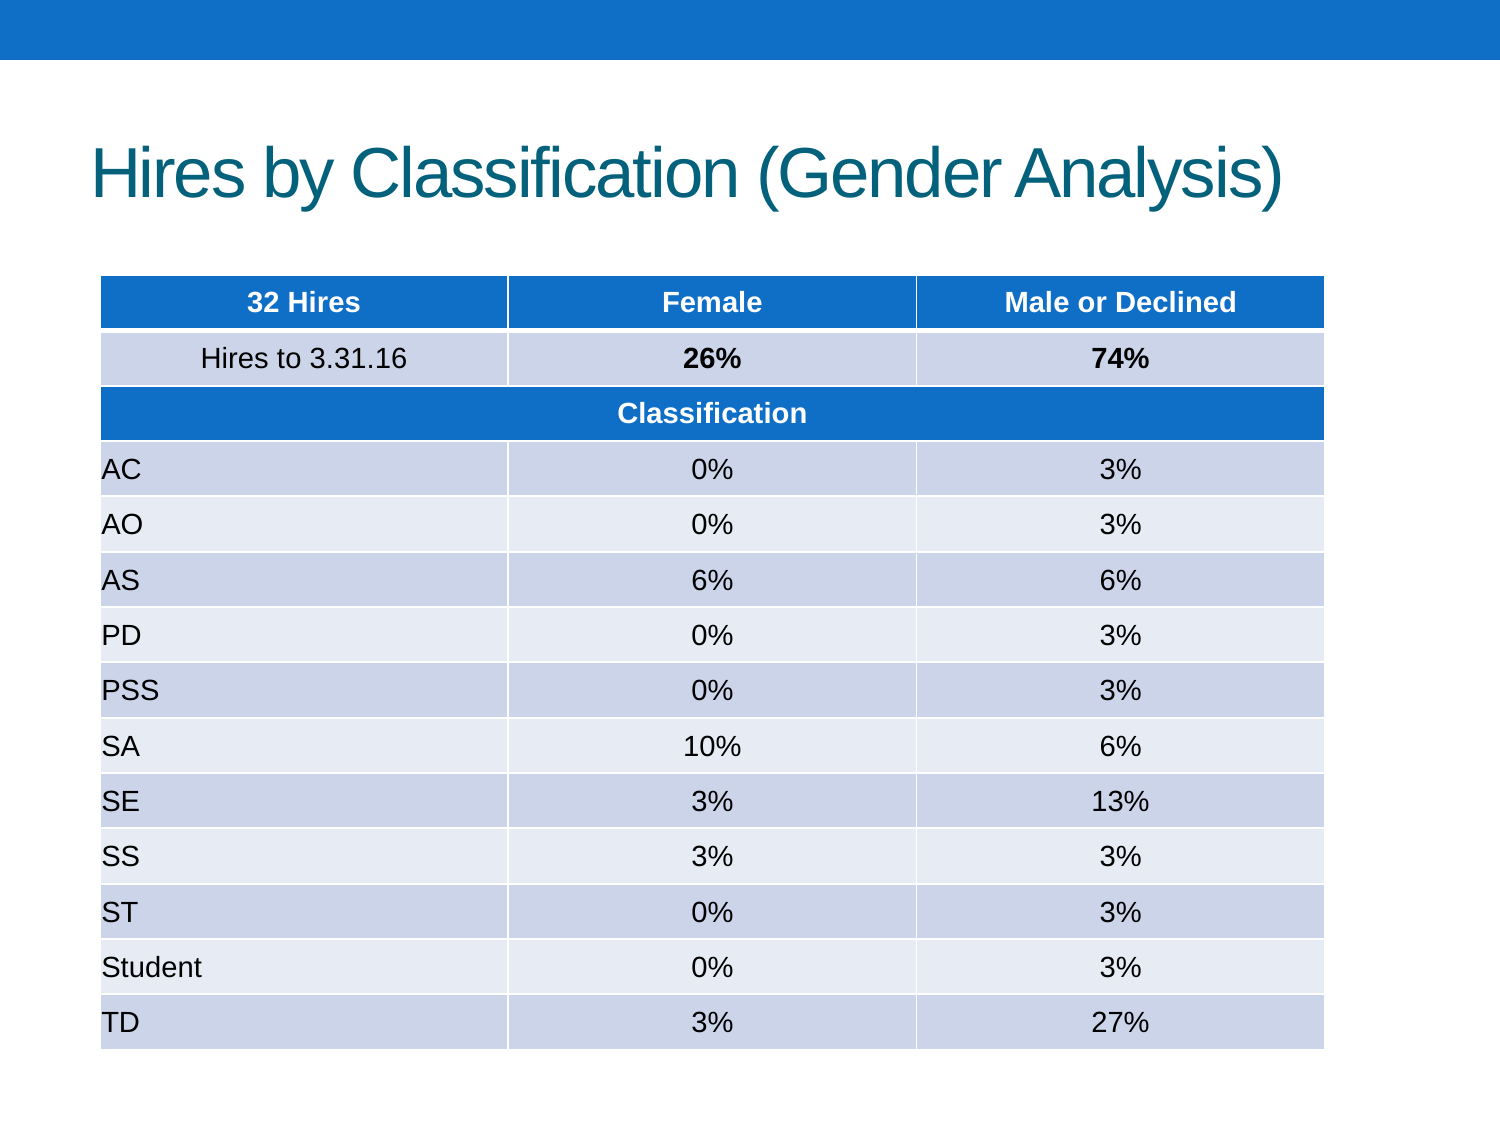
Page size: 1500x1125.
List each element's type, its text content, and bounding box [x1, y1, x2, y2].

table_cell 0% [509, 442, 916, 495]
table_cell 0% [509, 663, 916, 717]
table_cell 6% [917, 553, 1324, 606]
table_cell TD [101, 995, 507, 1049]
table_cell 3% [509, 829, 916, 883]
table_cell 3% [917, 885, 1324, 938]
table_cell Hires to 3.31.16 [101, 333, 507, 385]
table_cell 27% [917, 995, 1324, 1049]
table_cell SE [101, 774, 507, 827]
table_cell 6% [917, 719, 1324, 772]
table_cell 3% [917, 608, 1324, 661]
table_cell Student [101, 940, 507, 993]
table_cell 3% [509, 995, 916, 1049]
table_cell 3% [917, 940, 1324, 993]
table_cell Classification [101, 387, 1324, 440]
table_cell 13% [917, 774, 1324, 827]
table_cell AC [101, 442, 507, 495]
table_cell SA [101, 719, 507, 772]
table_cell 3% [917, 829, 1324, 883]
table_cell PD [101, 608, 507, 661]
table_cell AO [101, 497, 507, 551]
table_cell 3% [917, 497, 1324, 551]
table_cell 26% [509, 333, 916, 385]
table_cell 6% [509, 553, 916, 606]
title Hires by Classification (Gender Analysis) [75, 87, 1425, 250]
table_cell 10% [509, 719, 916, 772]
table_cell AS [101, 553, 507, 606]
table_cell SS [101, 829, 507, 883]
table_cell 0% [509, 940, 916, 993]
table_cell PSS [101, 663, 507, 717]
table_cell 74% [917, 333, 1324, 385]
table_header 32 Hires [101, 276, 507, 328]
table_cell 3% [509, 774, 916, 827]
table_cell 3% [917, 663, 1324, 717]
table_cell 3% [917, 442, 1324, 495]
table_cell 0% [509, 885, 916, 938]
table_header Female [509, 276, 916, 328]
table_header Male or Declined [917, 276, 1324, 328]
table_cell ST [101, 885, 507, 938]
table_cell 0% [509, 497, 916, 551]
table_cell 0% [509, 608, 916, 661]
